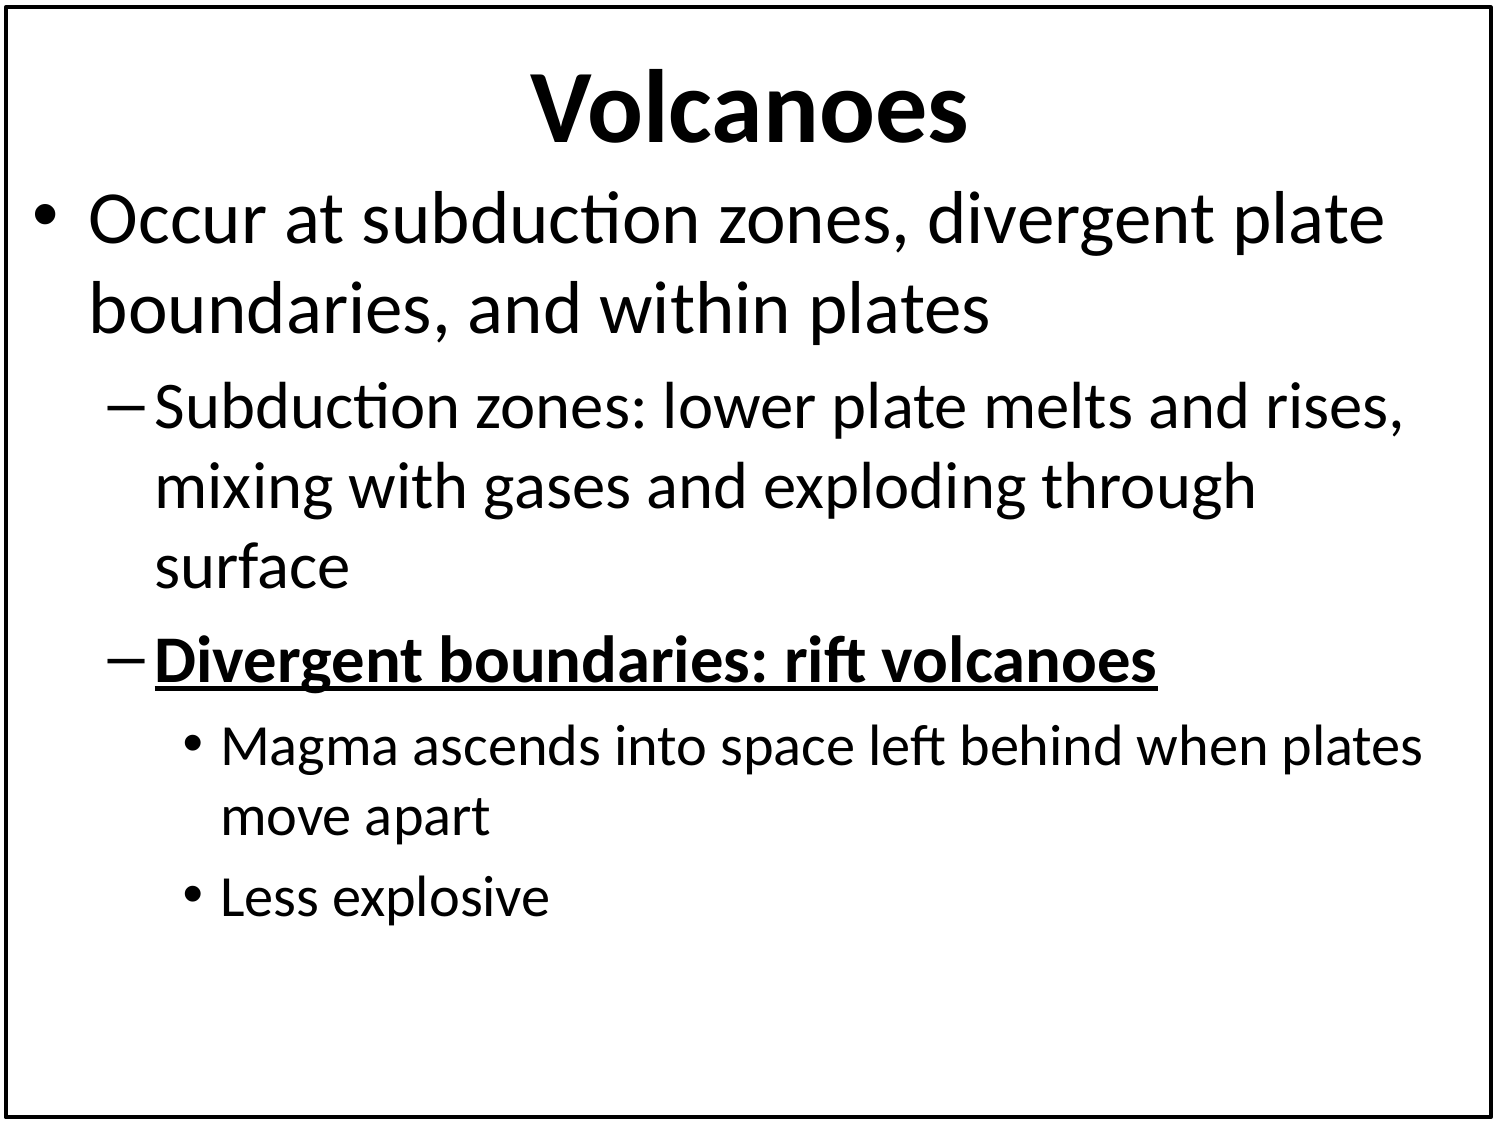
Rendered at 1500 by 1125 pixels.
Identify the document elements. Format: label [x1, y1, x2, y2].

text_box [4, 5, 1493, 1119]
